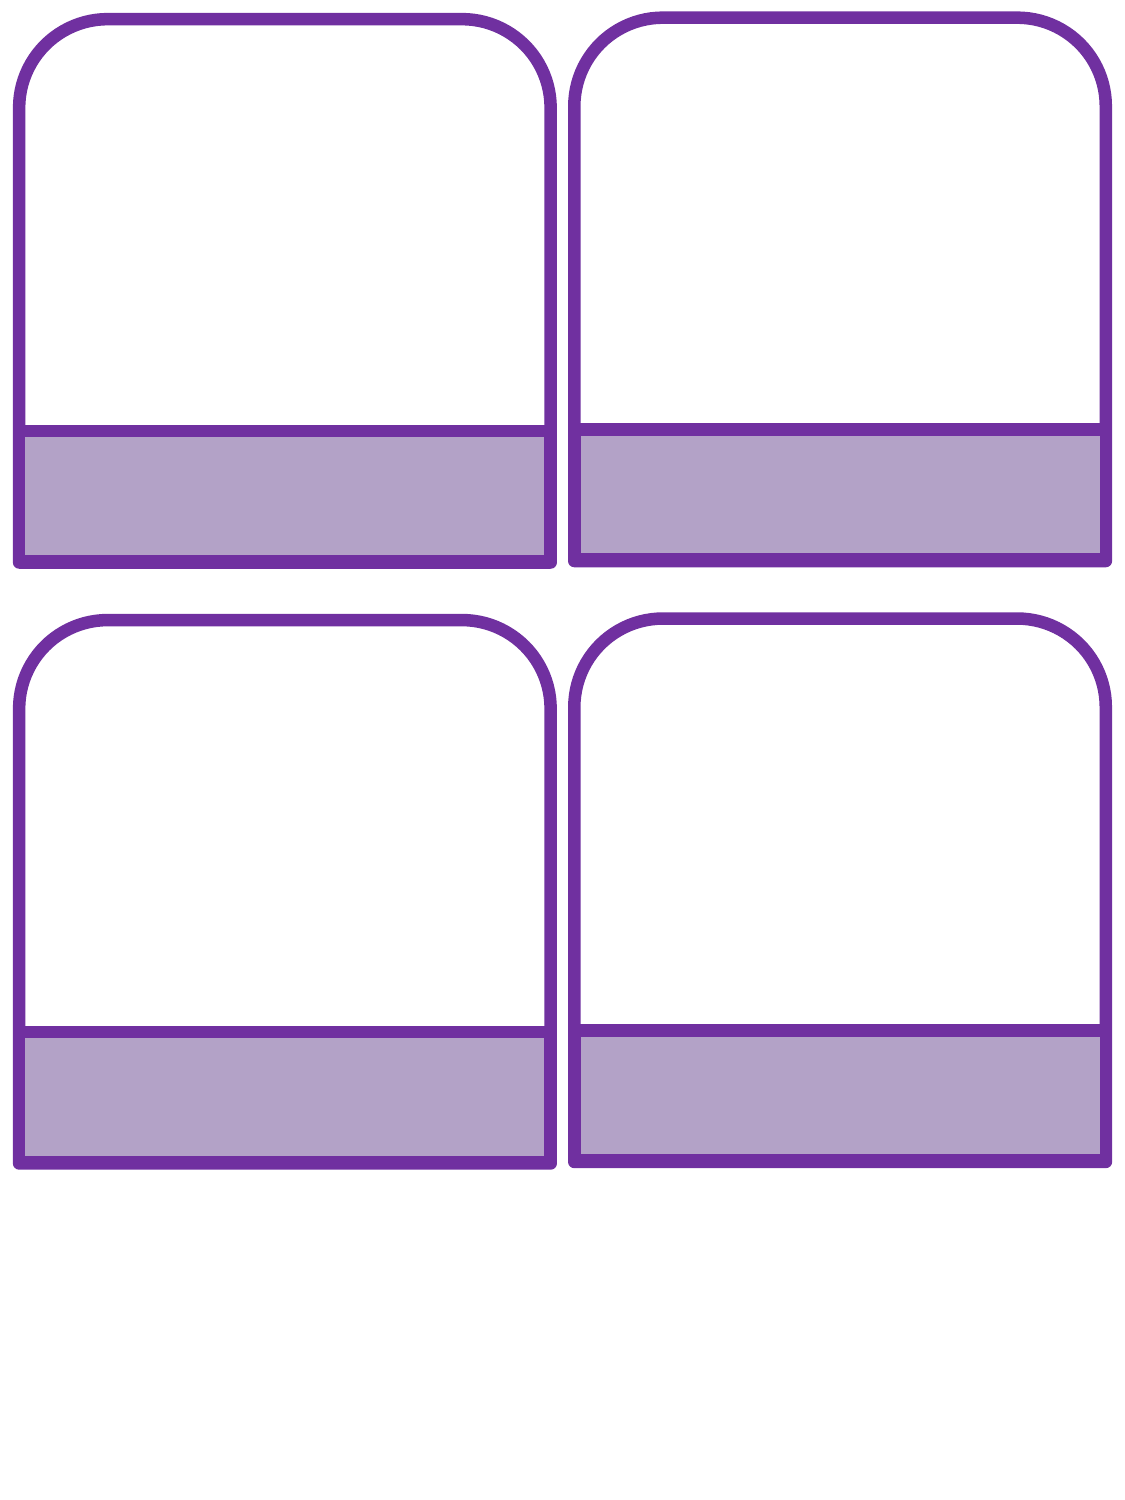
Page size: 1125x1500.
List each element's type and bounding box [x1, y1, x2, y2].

text_box [572, 1028, 1108, 1162]
text_box [572, 427, 1108, 561]
text_box [17, 429, 553, 563]
text_box [572, 15, 1108, 427]
text_box [17, 1030, 553, 1164]
text_box [17, 617, 553, 1030]
text_box [17, 17, 553, 429]
text_box [572, 616, 1108, 1028]
